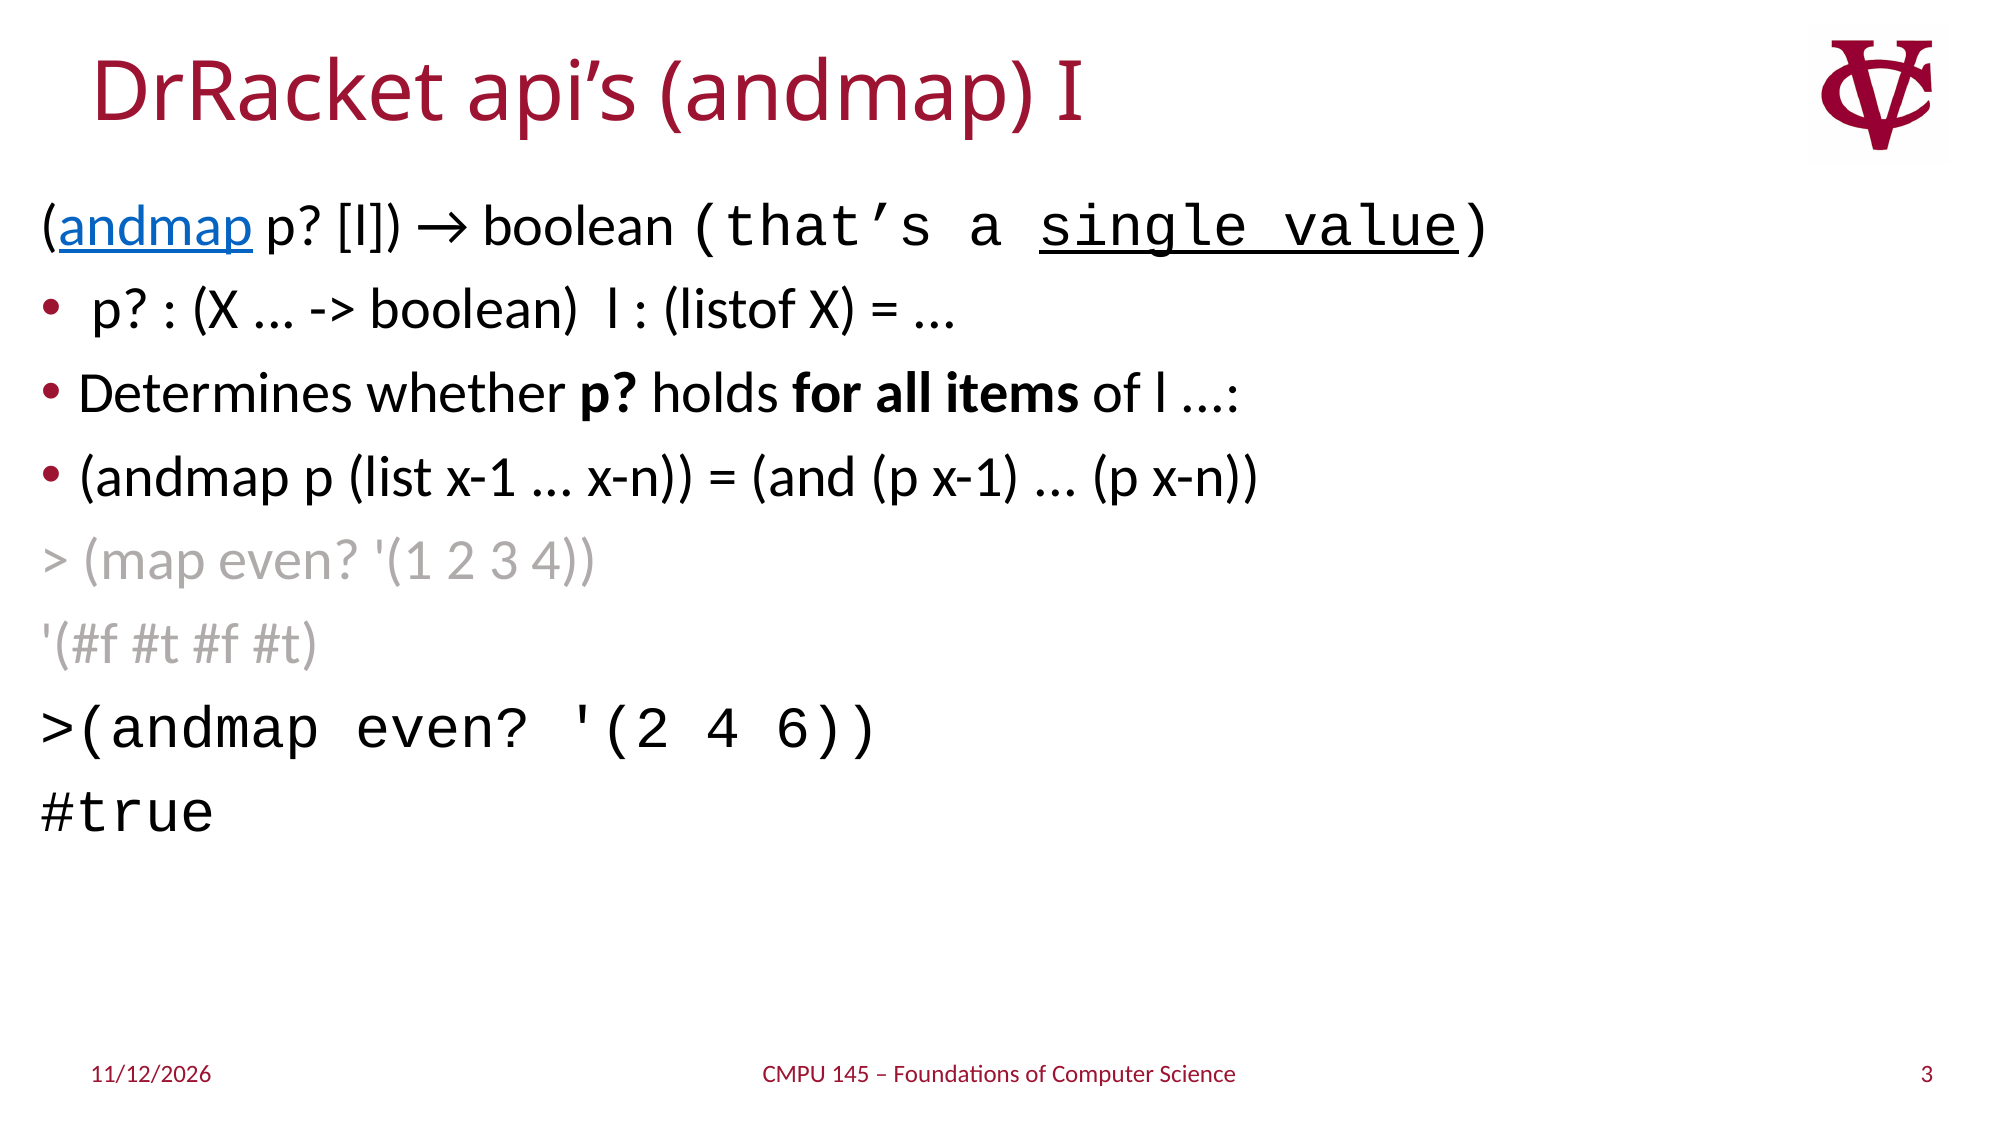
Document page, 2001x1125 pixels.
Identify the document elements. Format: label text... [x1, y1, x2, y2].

list (andmap p? [l]) → boolean (that’s a single value) p? : (X ... -> boolean) l : (listof X) = ... Determines whether p? holds for all items of l ...: (andmap p (list x-1 ... x-n)) = (and (p x-1) ... (p x-n)) > (map even? '(1 2 3 4)) '(#f #t #f #t) >(andmap even? '(2 4 6)) #true [25, 187, 1983, 1006]
title DrRacket api’s (andmap) I [75, 37, 1793, 151]
picture [1809, 24, 1949, 164]
footer CMPU 145 – Foundations of Computer Science [662, 1042, 1338, 1103]
slide_number 3 [1384, 1042, 1949, 1103]
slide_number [75, 1042, 640, 1103]
